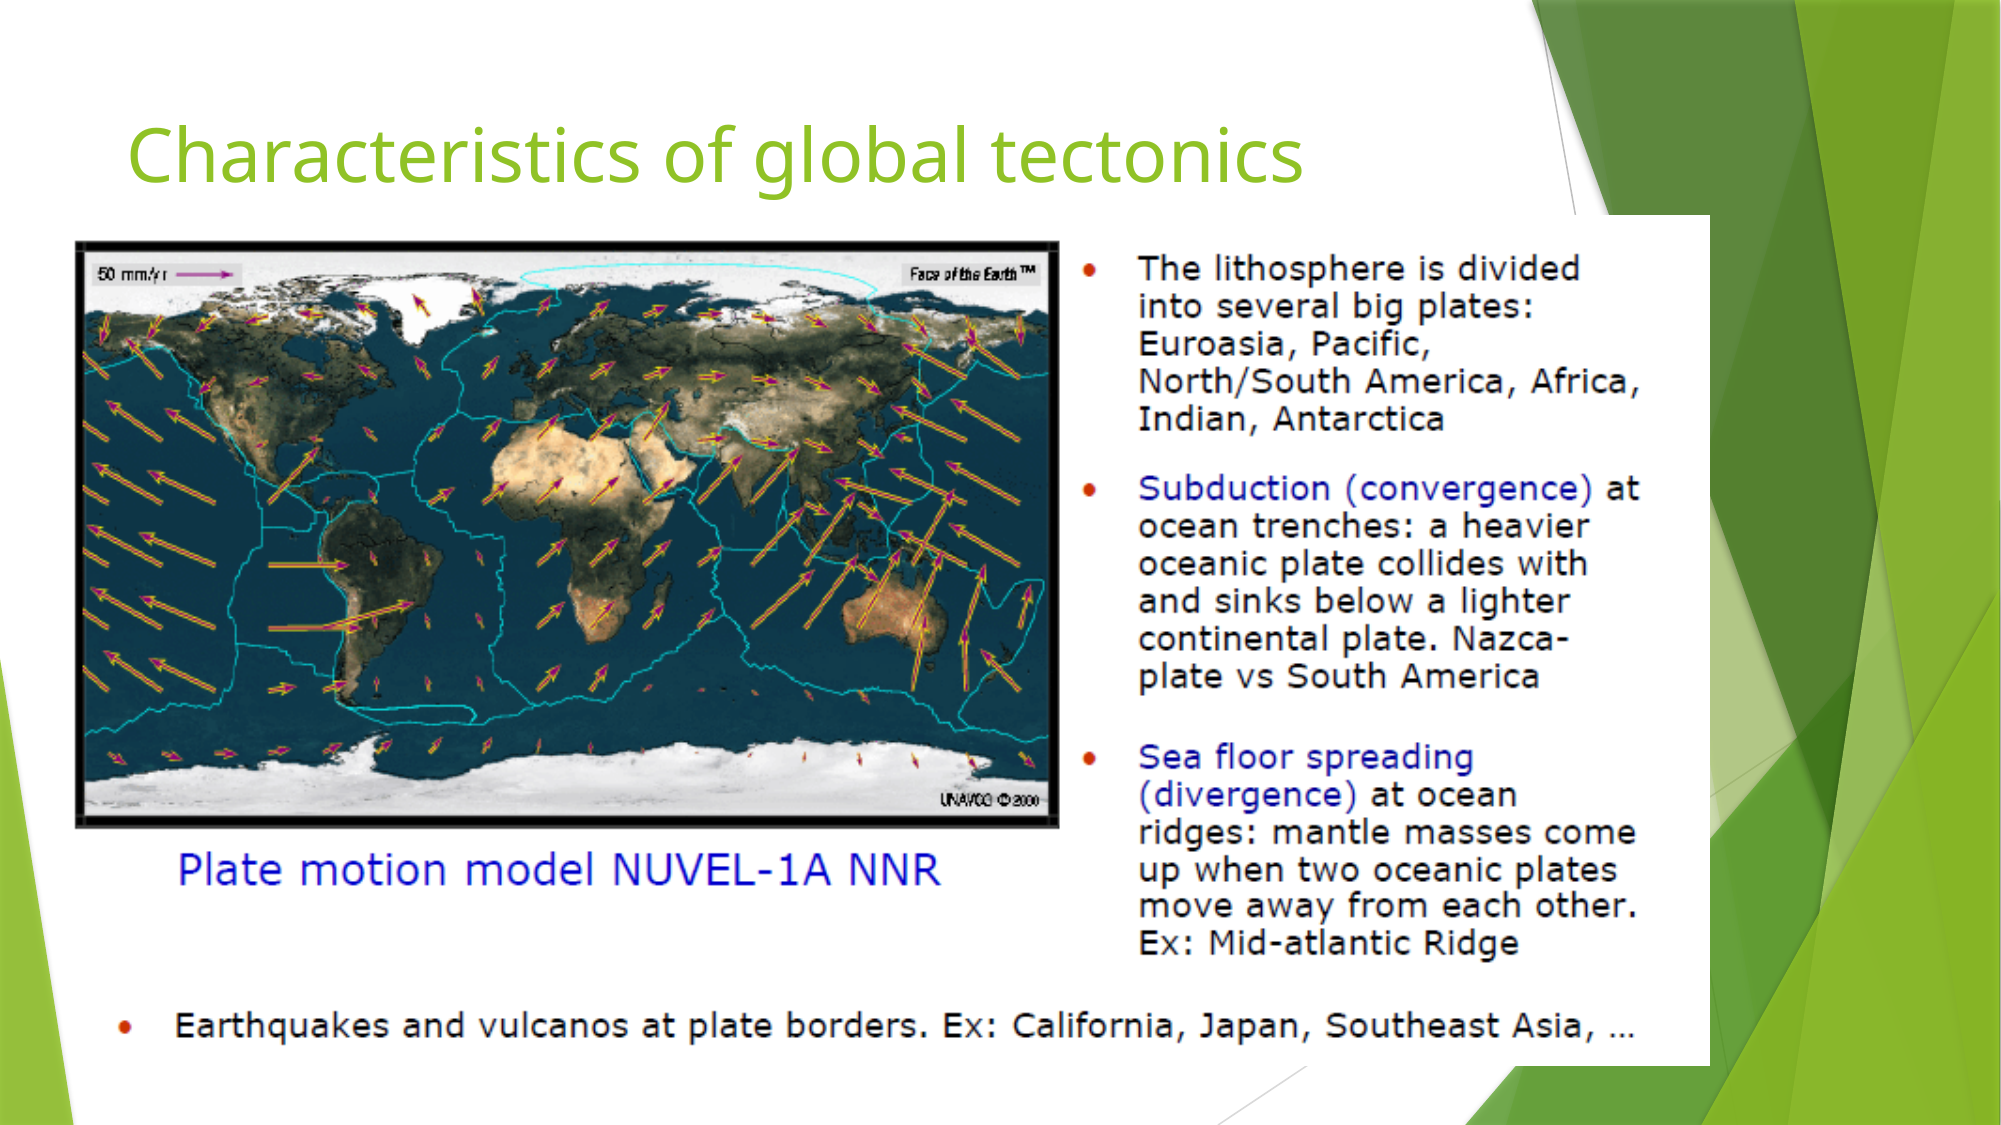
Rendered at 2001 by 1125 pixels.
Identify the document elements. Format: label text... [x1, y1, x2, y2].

title Characteristics of global tectonics [111, 99, 1522, 213]
picture [68, 214, 1711, 1067]
